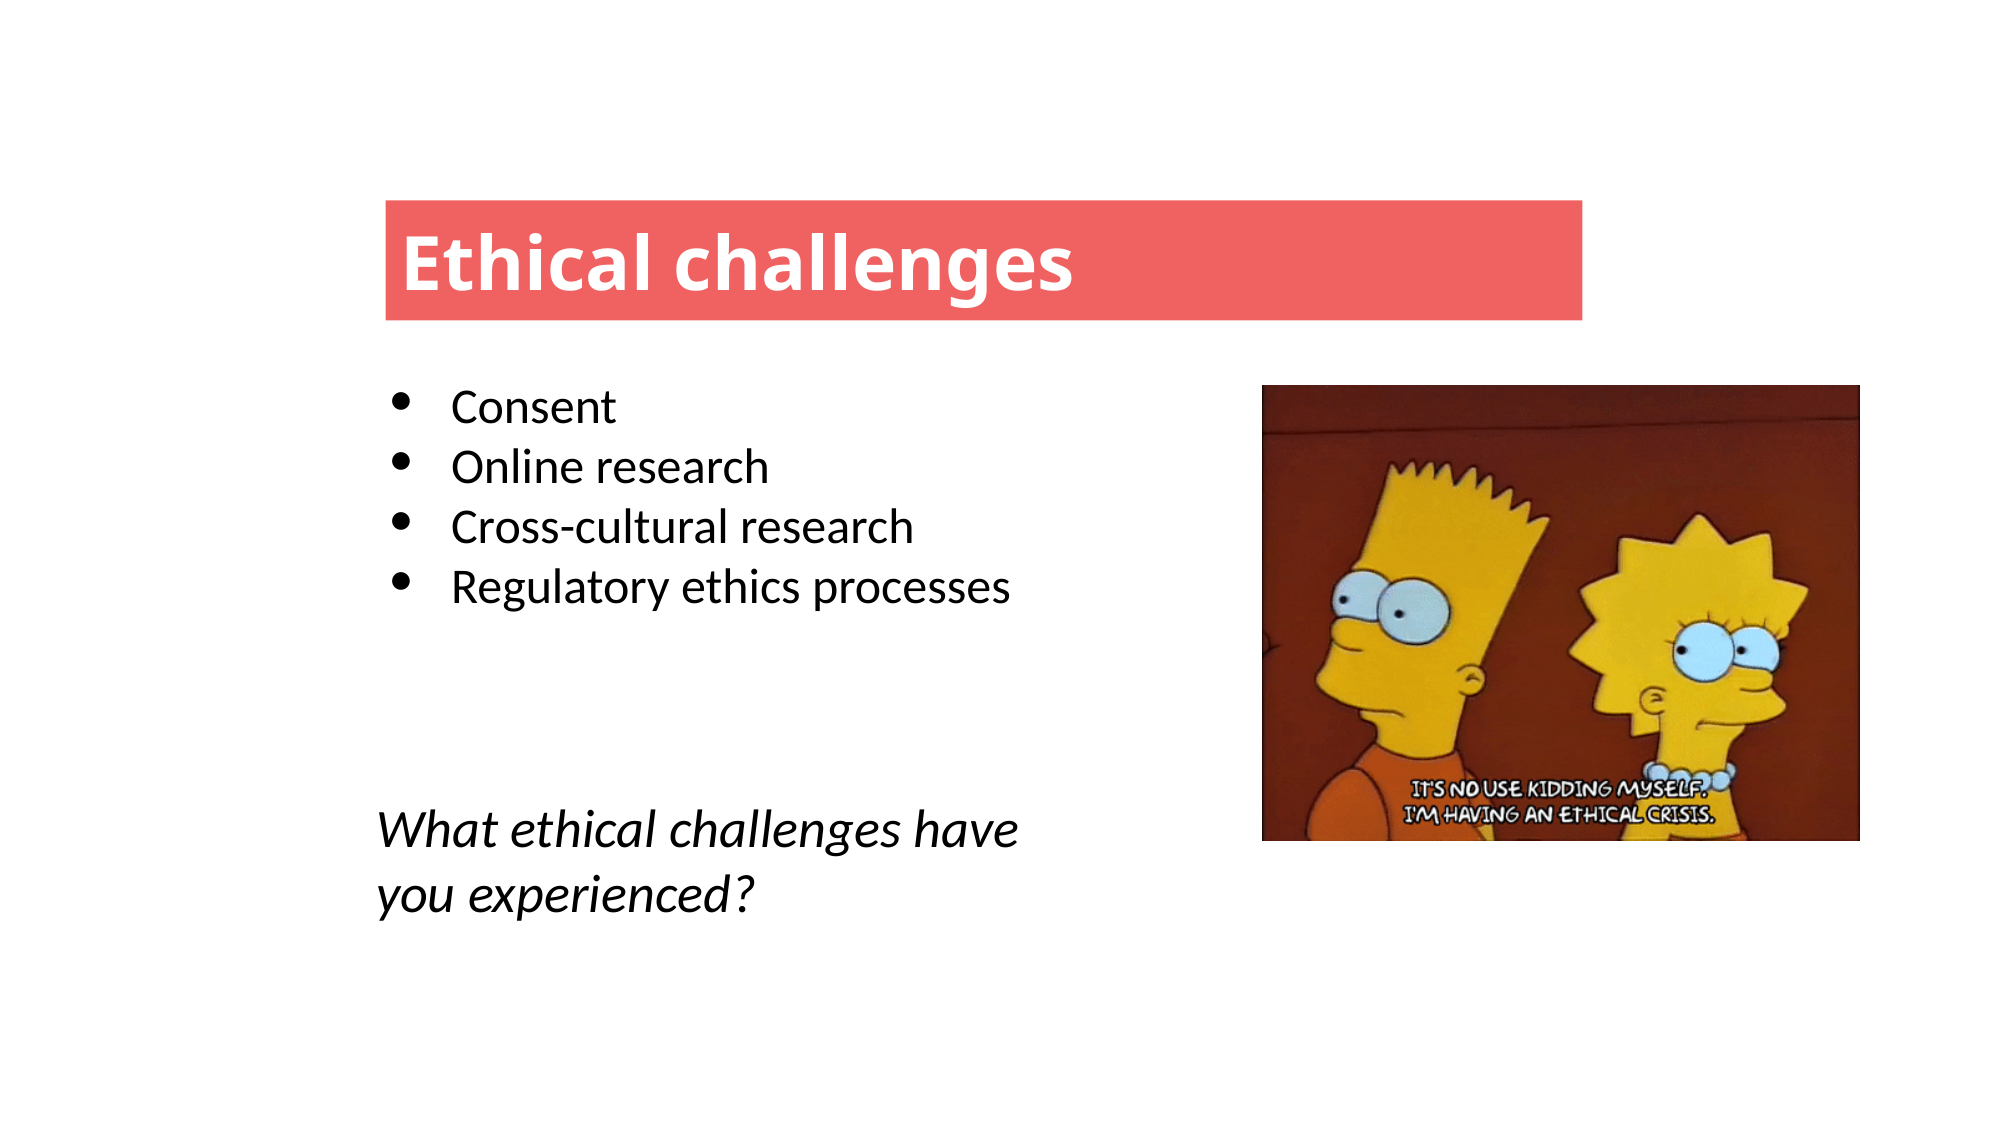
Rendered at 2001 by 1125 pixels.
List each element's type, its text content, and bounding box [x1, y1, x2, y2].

text_box Consent Online research Cross-cultural research Regulatory ethics processes What ethical challenges have you experienced? [361, 365, 1093, 991]
picture [1262, 385, 1860, 842]
text_box Ethical challenges [385, 200, 1583, 321]
